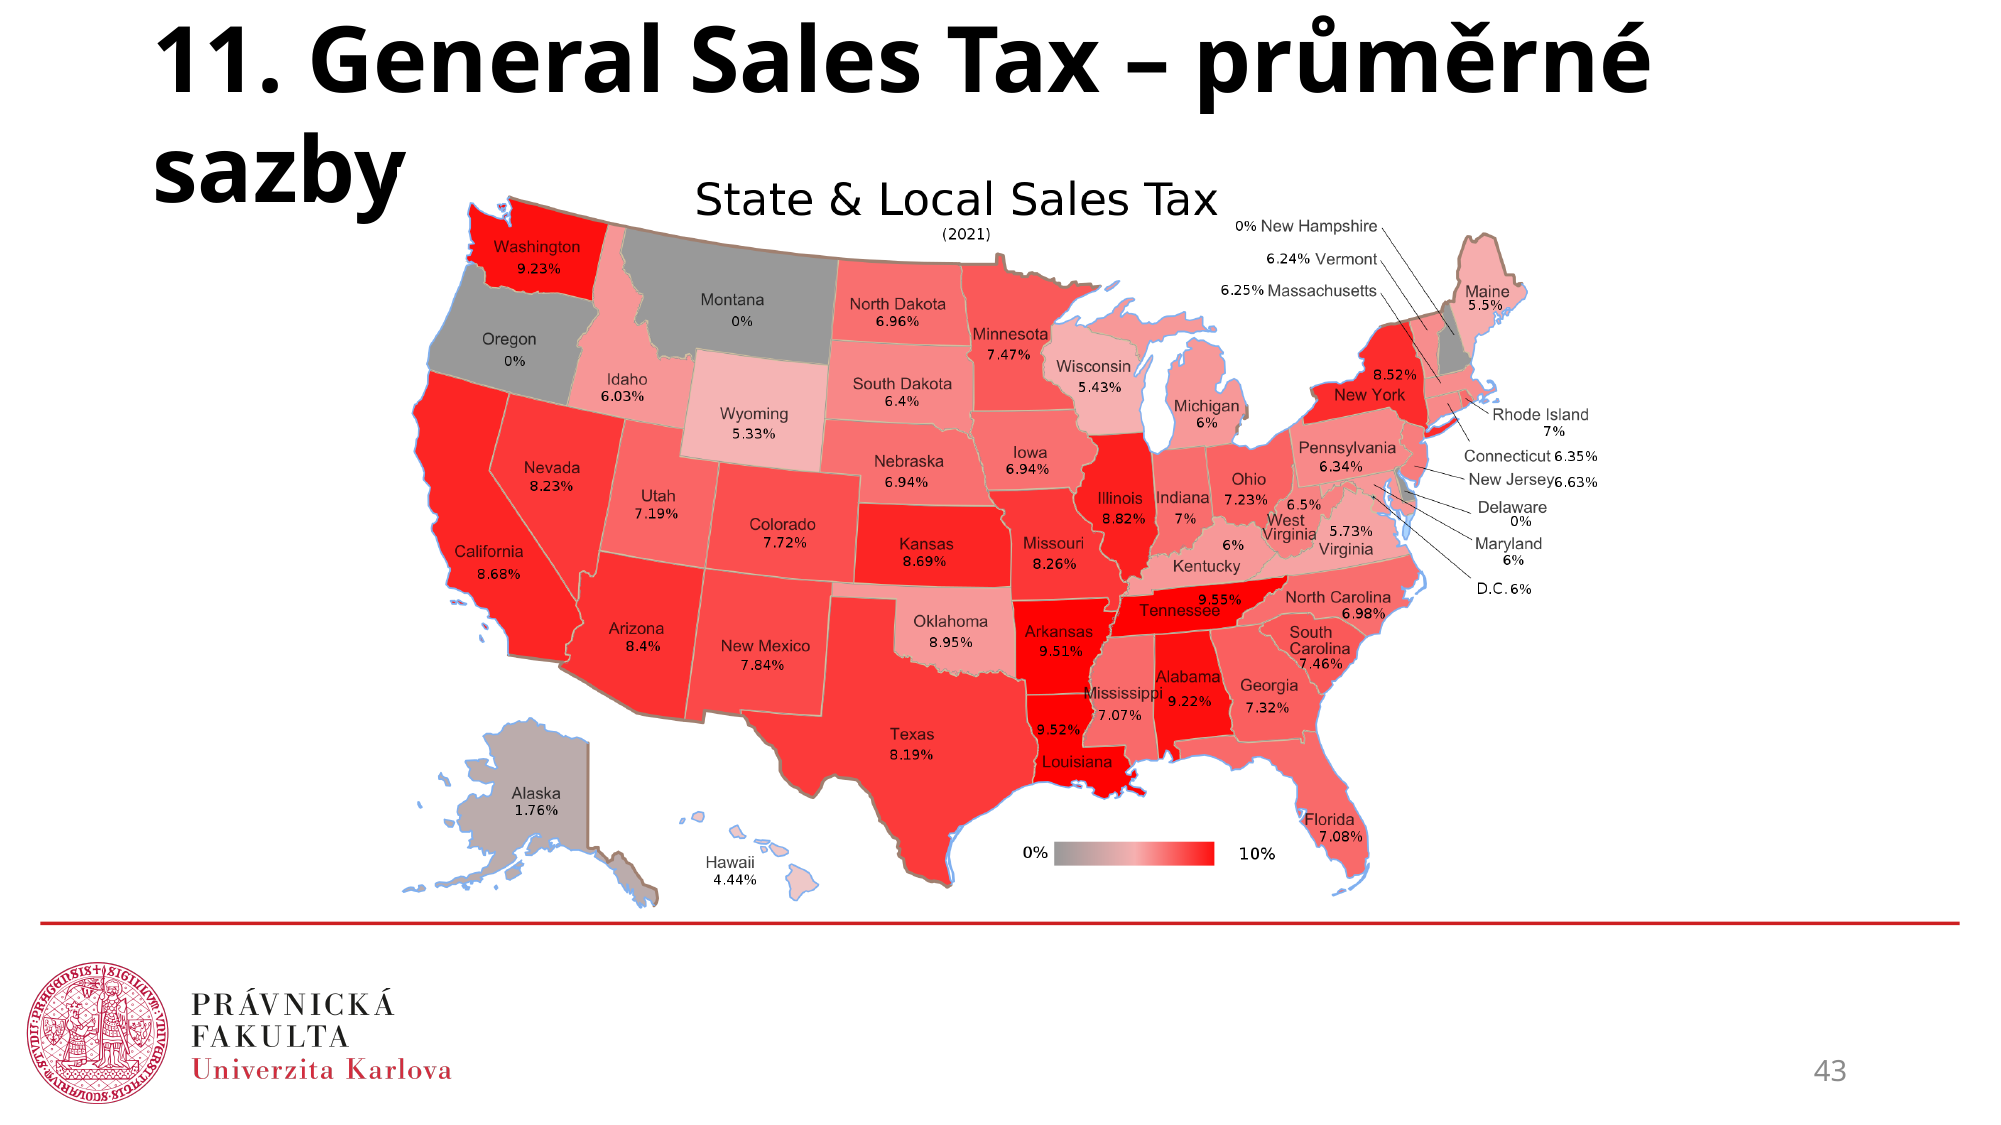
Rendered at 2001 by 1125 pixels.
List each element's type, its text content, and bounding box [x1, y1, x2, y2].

slide_number 43 [1412, 1042, 1863, 1103]
title 11. General Sales Tax – průměrné sazby [137, 2, 1863, 220]
picture [26, 962, 452, 1104]
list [397, 167, 1603, 912]
